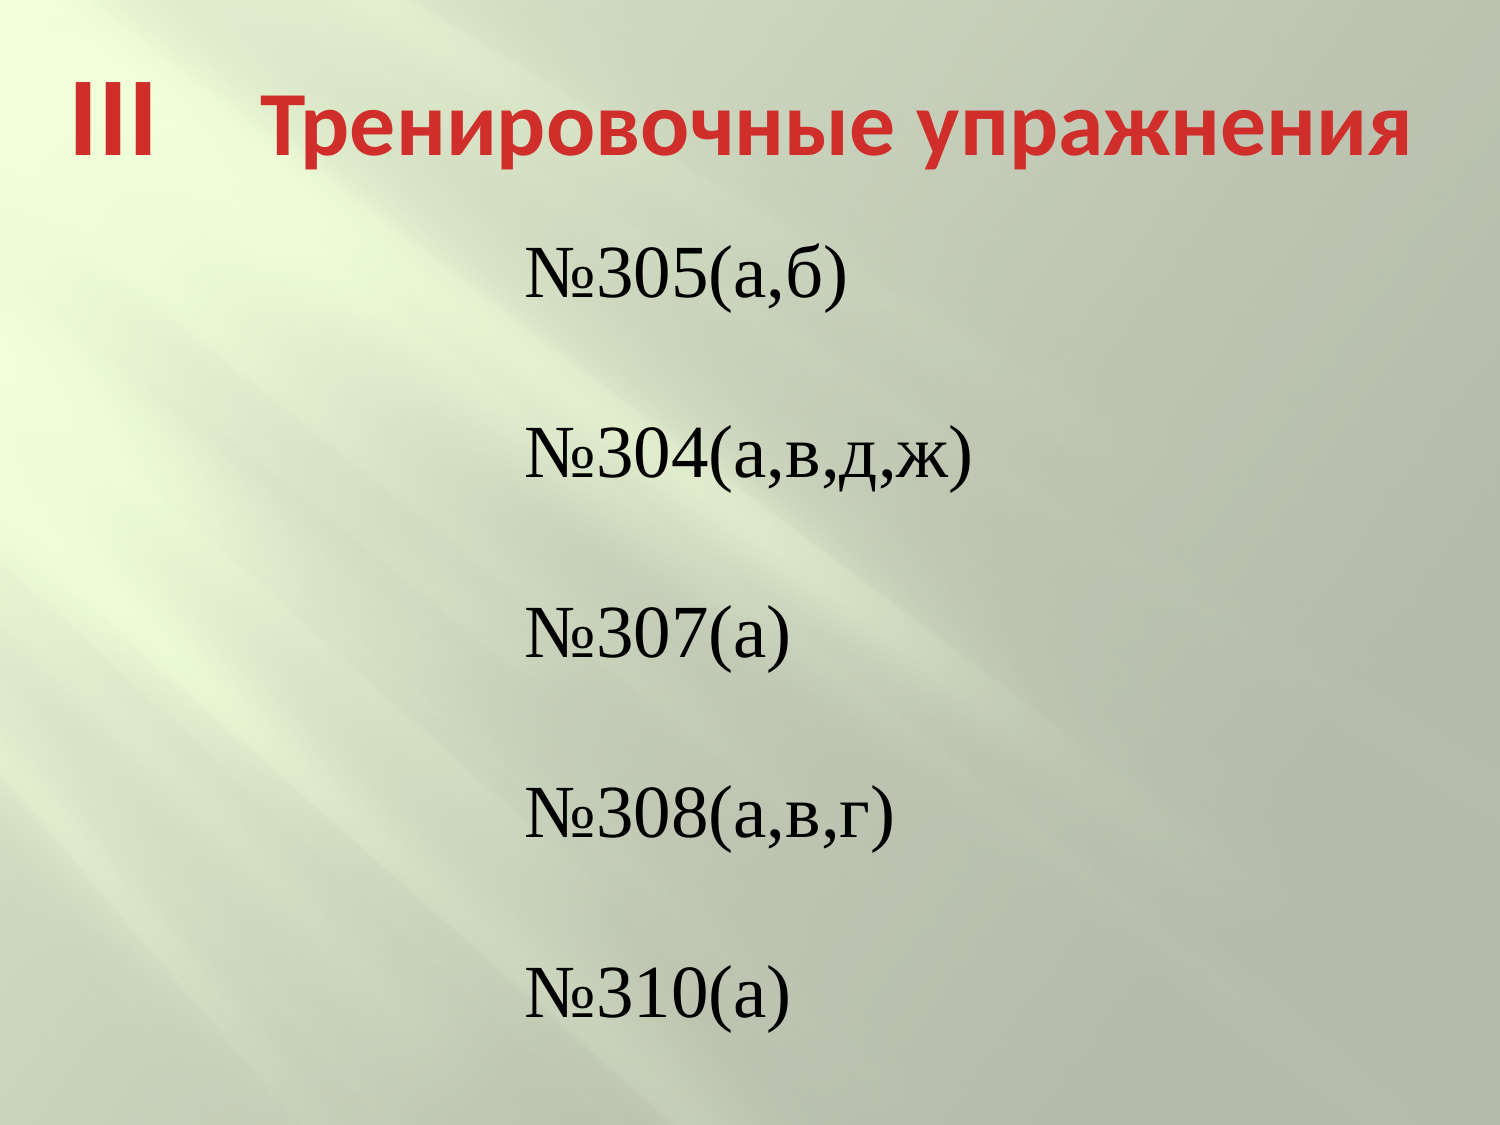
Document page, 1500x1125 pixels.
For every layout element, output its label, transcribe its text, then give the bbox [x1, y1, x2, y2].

text_box №305(а,б) №304(а,в,д,ж) №307(а) №308(а,в,г) №310(а) [509, 214, 991, 1040]
text_box III Тренировочные упражнения [53, 35, 1430, 186]
